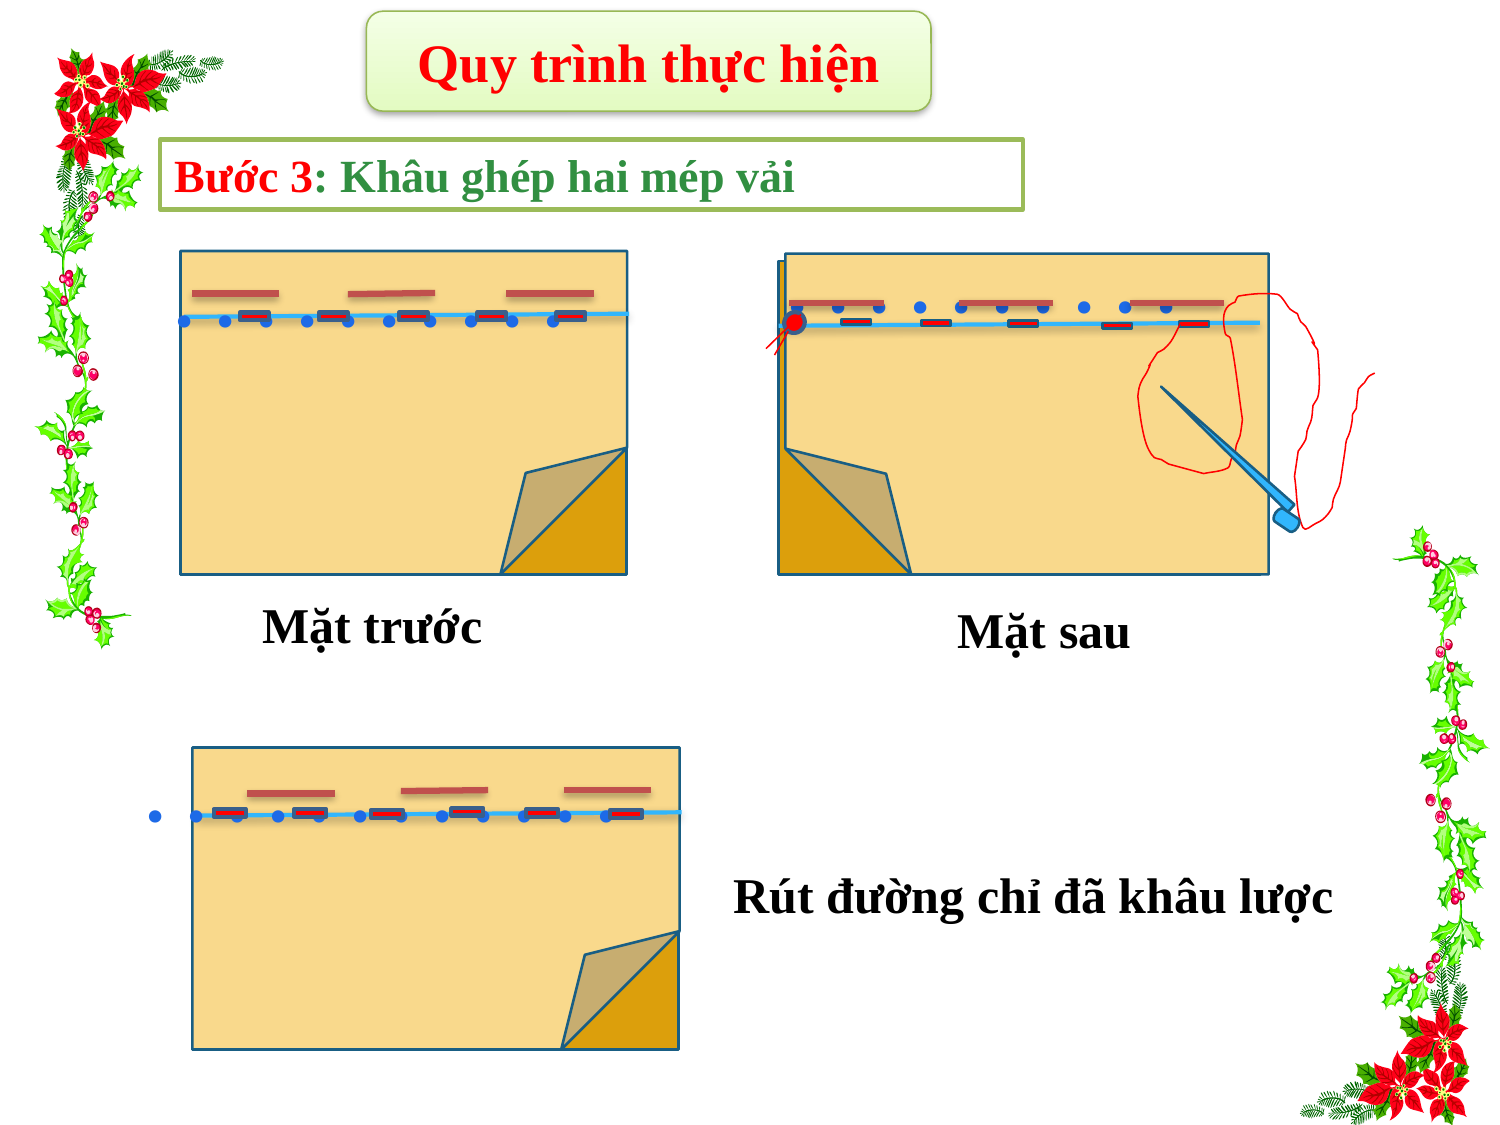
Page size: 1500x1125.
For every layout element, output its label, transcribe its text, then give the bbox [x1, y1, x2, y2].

text_box Rút đường chỉ đã khâu lược [732, 856, 1294, 932]
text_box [127, 731, 729, 1050]
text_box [727, 222, 1379, 575]
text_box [34, 47, 225, 650]
text_box Mặt sau [904, 590, 1185, 666]
text_box Mặt trước [222, 586, 524, 662]
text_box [1299, 524, 1490, 1125]
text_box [229, 236, 689, 575]
list Bước 3: Khâu ghép hai mép vải [229, 137, 1025, 212]
text_box Quy trình thực hiện [365, 10, 932, 112]
